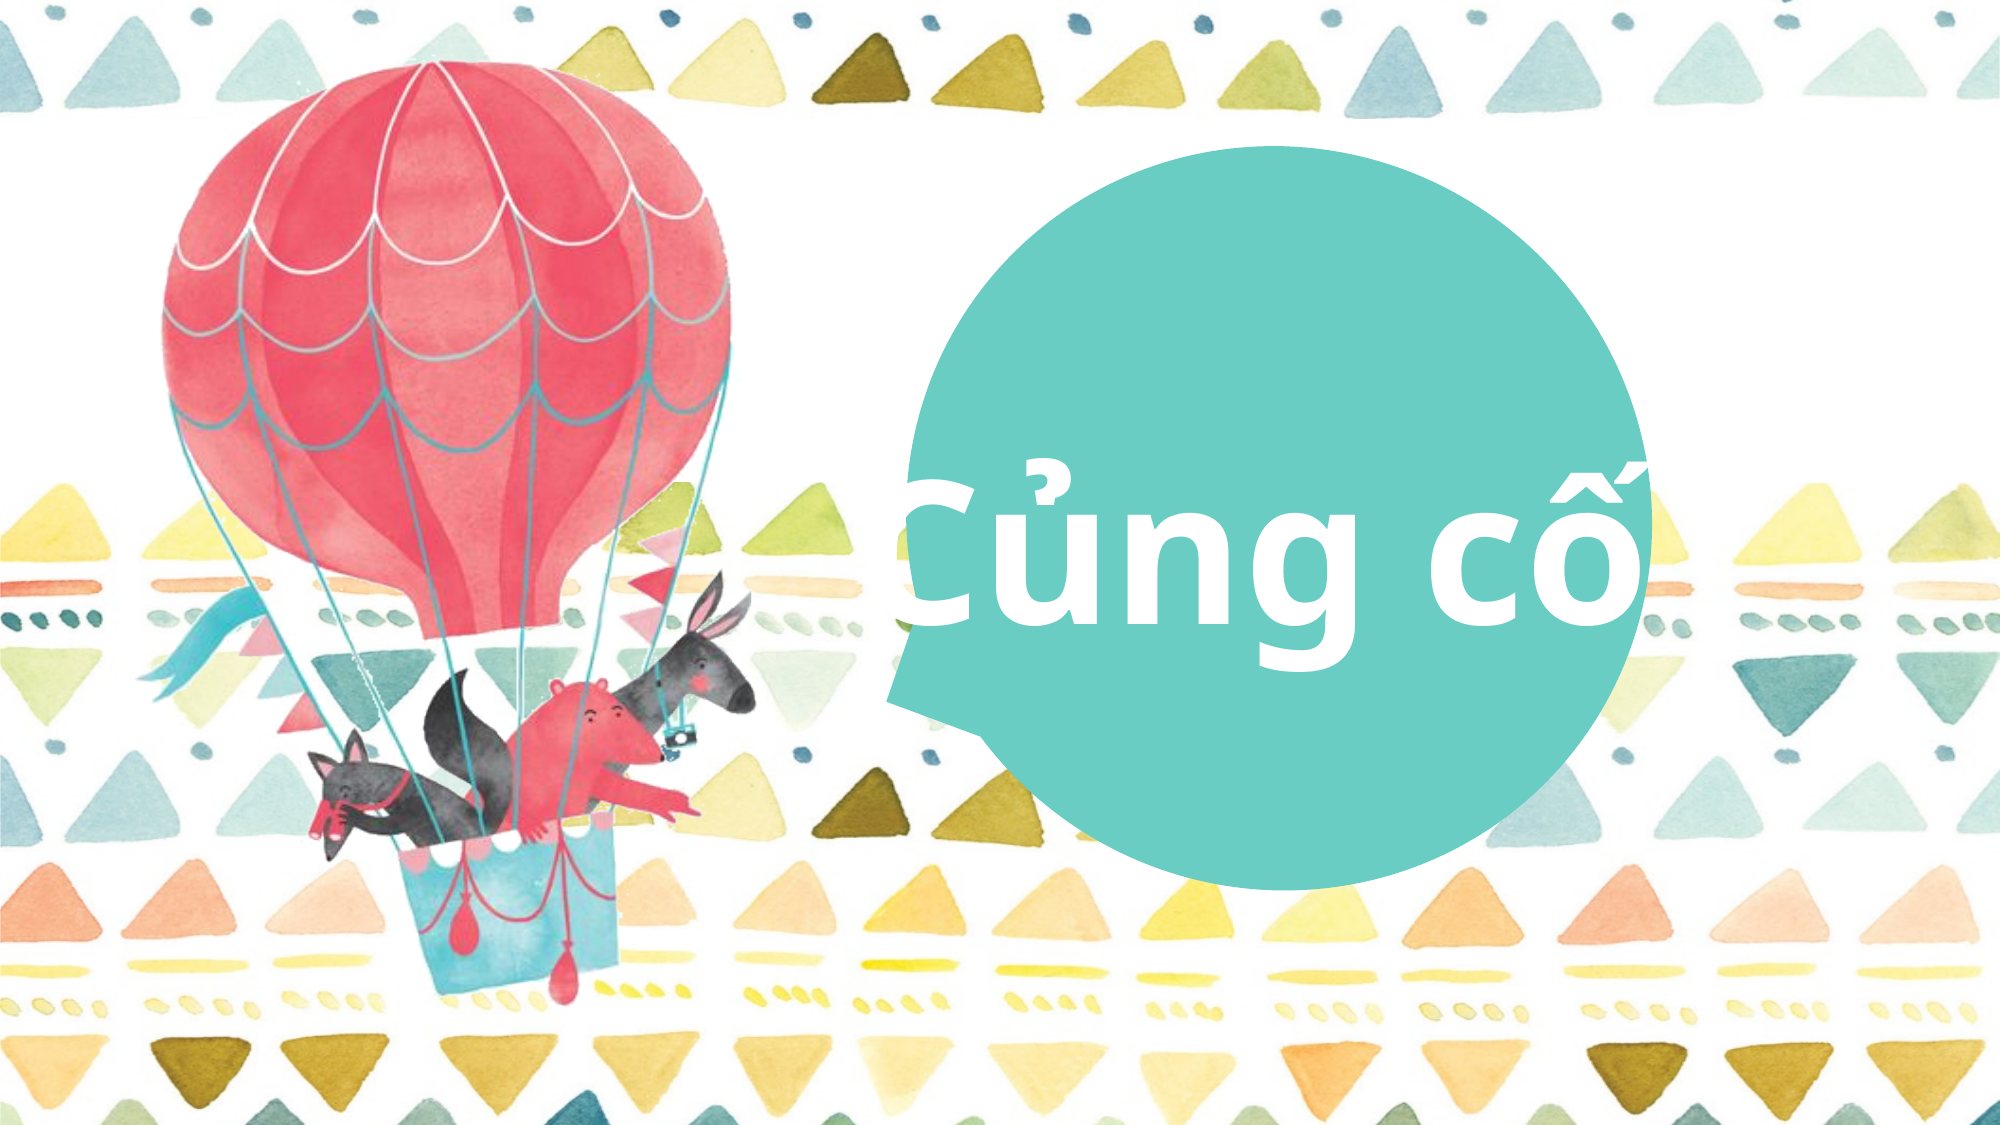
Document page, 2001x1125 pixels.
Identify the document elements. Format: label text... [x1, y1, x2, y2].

text_box Củng cố [873, 417, 1884, 481]
picture [0, 0, 2000, 1125]
text_box [917, 145, 1638, 417]
